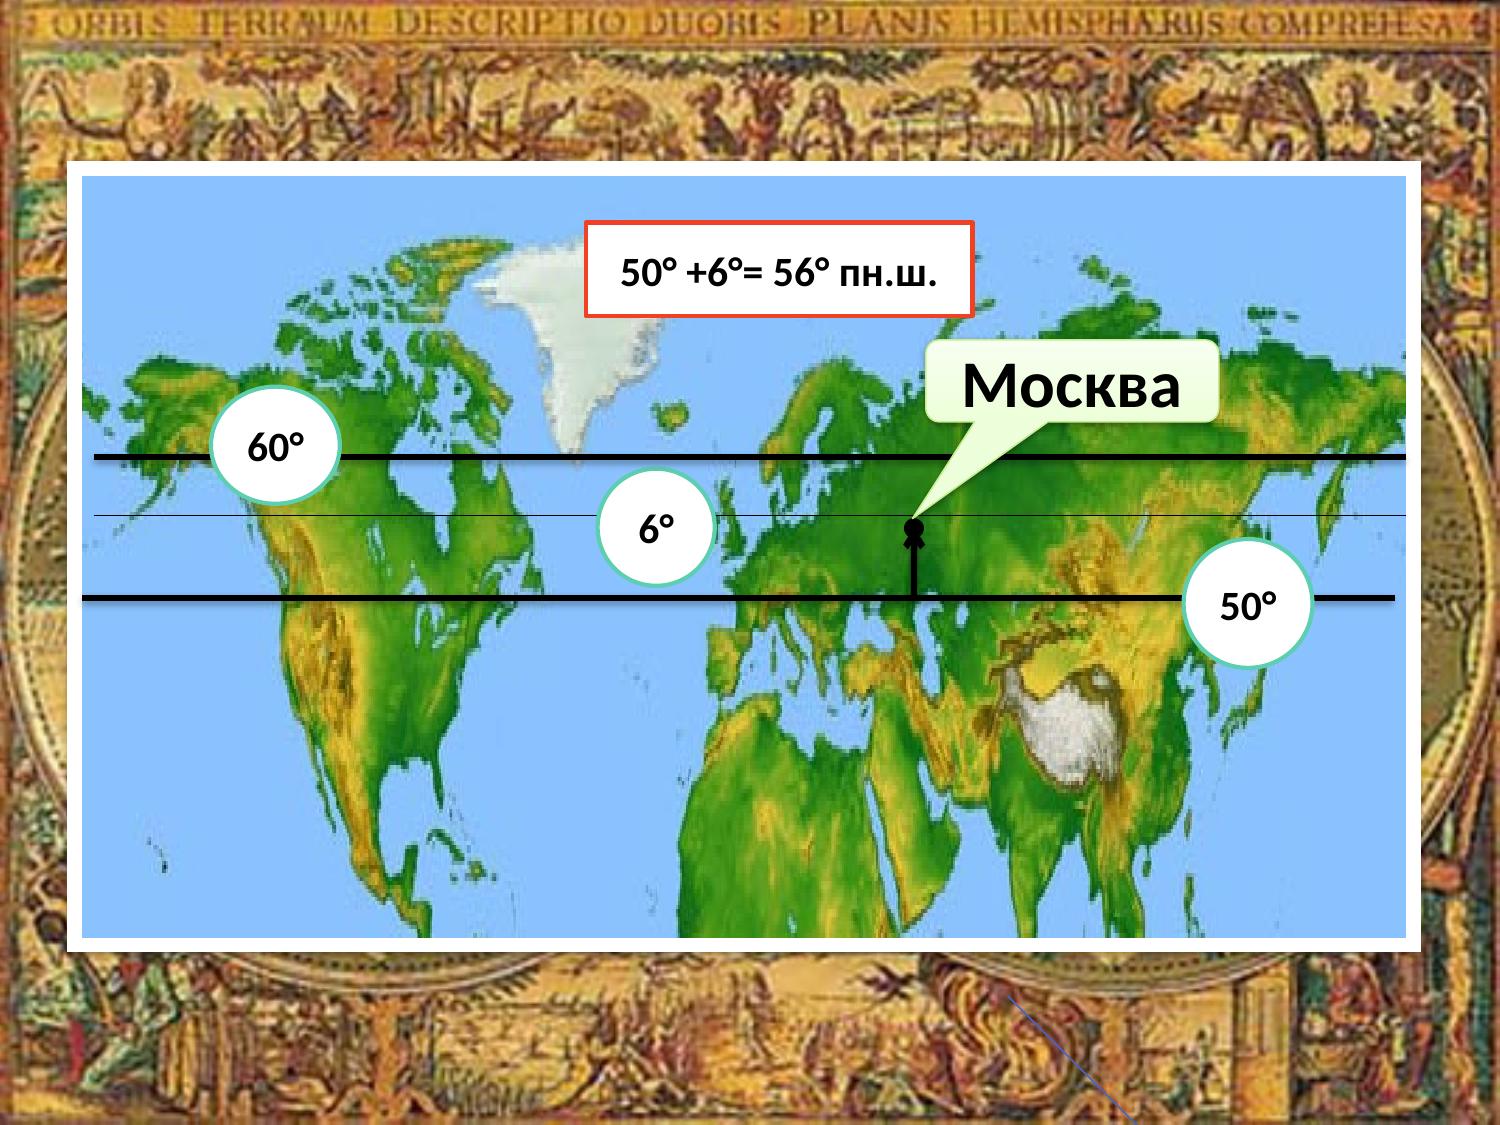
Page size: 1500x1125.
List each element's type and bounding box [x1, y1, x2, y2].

text_box [1007, 995, 1158, 1125]
picture [0, 0, 1500, 1125]
